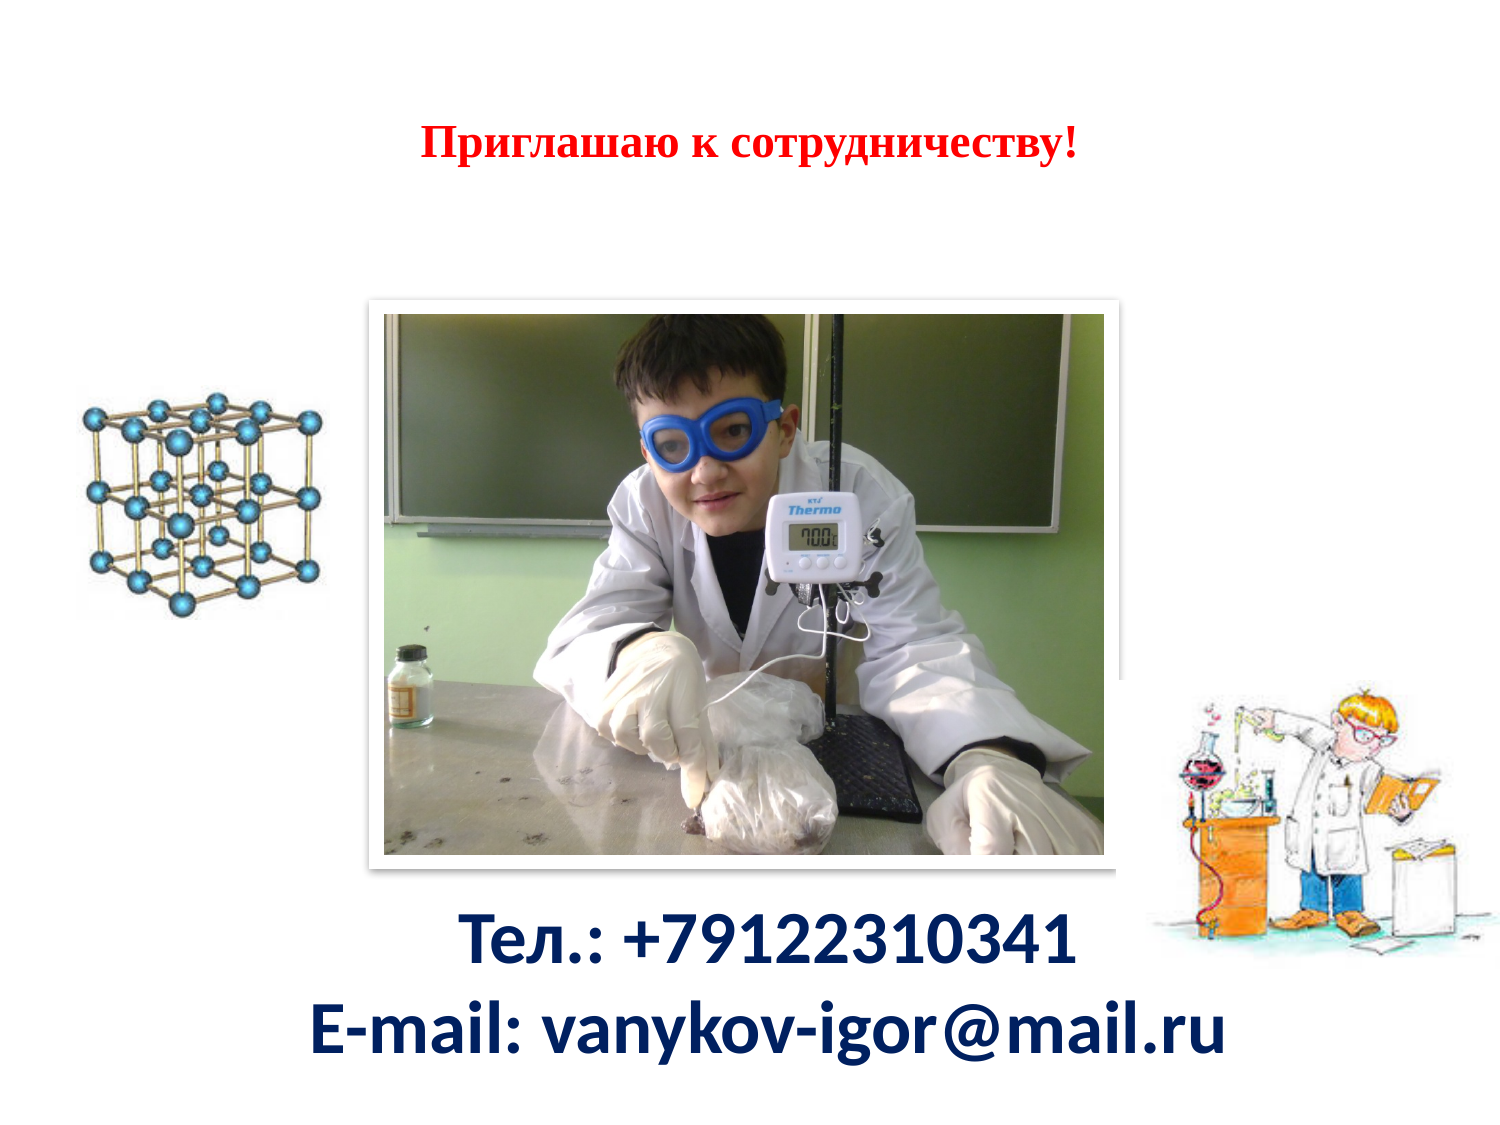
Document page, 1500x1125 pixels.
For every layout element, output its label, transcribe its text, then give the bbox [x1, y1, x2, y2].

picture [76, 385, 330, 620]
text_box Тел.: +79122310341 Е-mail: vanykov-igor@mail.ru [294, 881, 1243, 1077]
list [383, 314, 1105, 856]
picture [1115, 680, 1500, 969]
title Приглашаю к сотрудничеству! [75, 45, 1425, 233]
